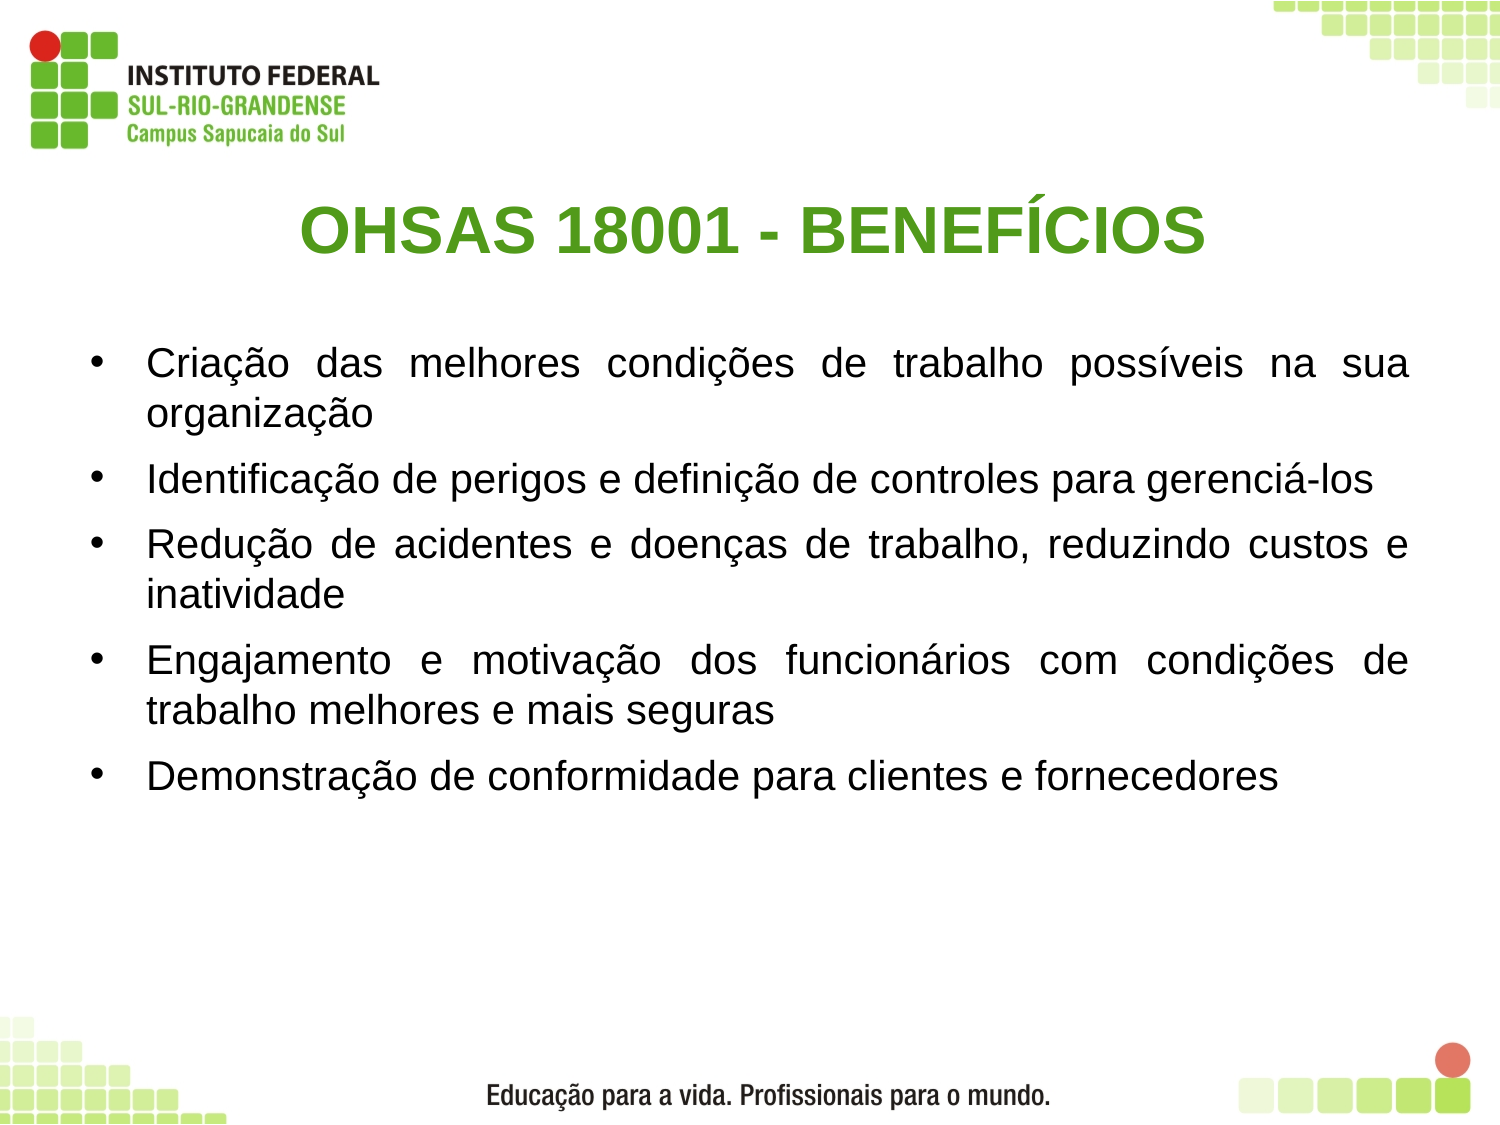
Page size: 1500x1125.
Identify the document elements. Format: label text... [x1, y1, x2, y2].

picture [0, 1, 1500, 1124]
title OHSAS 18001 - BENEFÍCIOS [74, 156, 1433, 276]
list Criação das melhores condições de trabalho possíveis na sua organização Identificação de perigos e definição de controles para gerenciá-los Redução de acidentes e doenças de trabalho, reduzindo custos e inatividade Engajamento e motivação dos funcionários com condições de trabalho melhores e mais seguras Demonstração de conformidade para clientes e fornecedores [74, 262, 1426, 1006]
